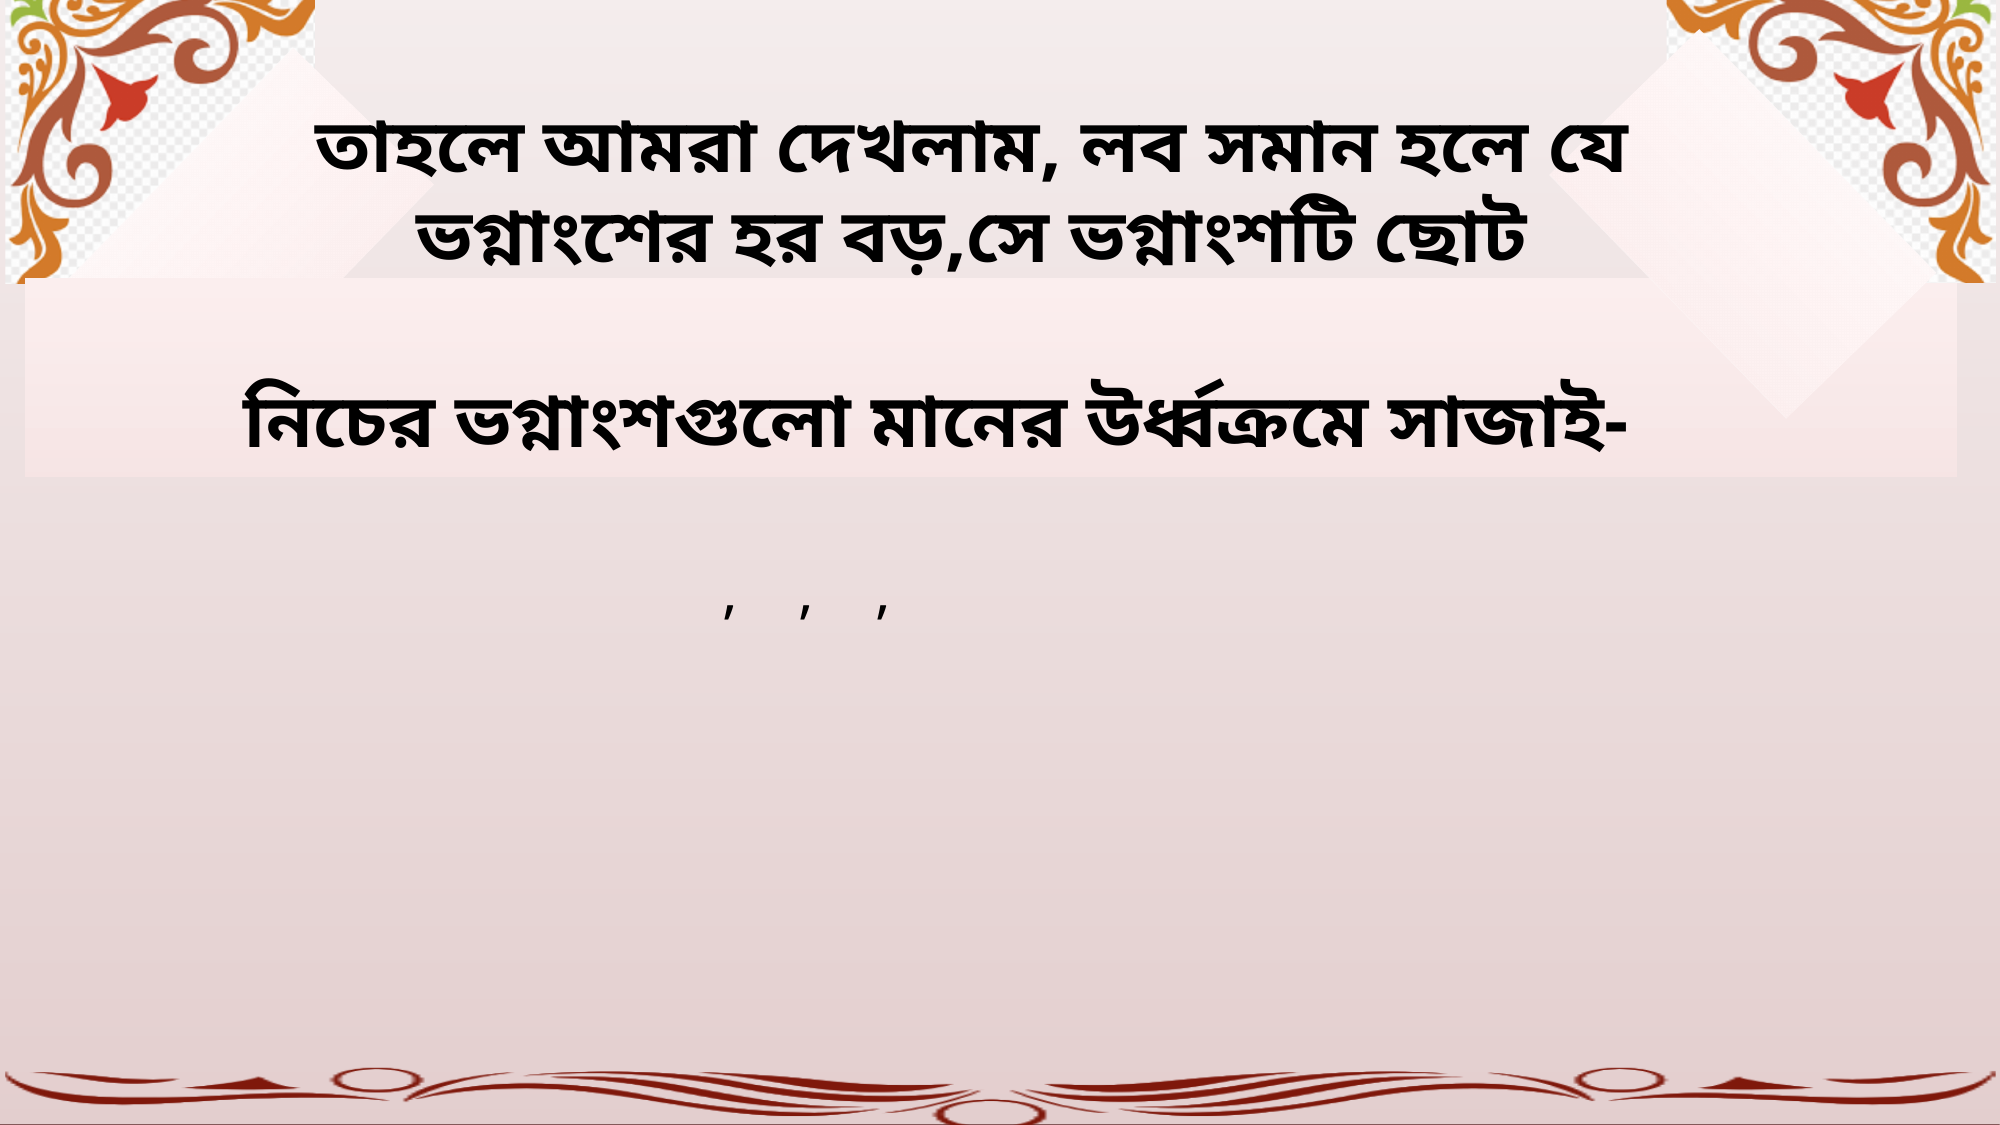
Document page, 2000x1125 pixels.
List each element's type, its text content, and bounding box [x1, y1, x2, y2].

picture [5, 0, 1996, 477]
text_box তাহলে আমরা দেখলাম, লব সমান হলে যে ভগ্নাংশের হর বড়,সে ভগ্নাংশটি ছোট [161, 89, 1783, 285]
text_box নিচের ভগ্নাংশগুলো মানের উর্ধ্বক্রমে সাজাই- [125, 365, 1747, 471]
